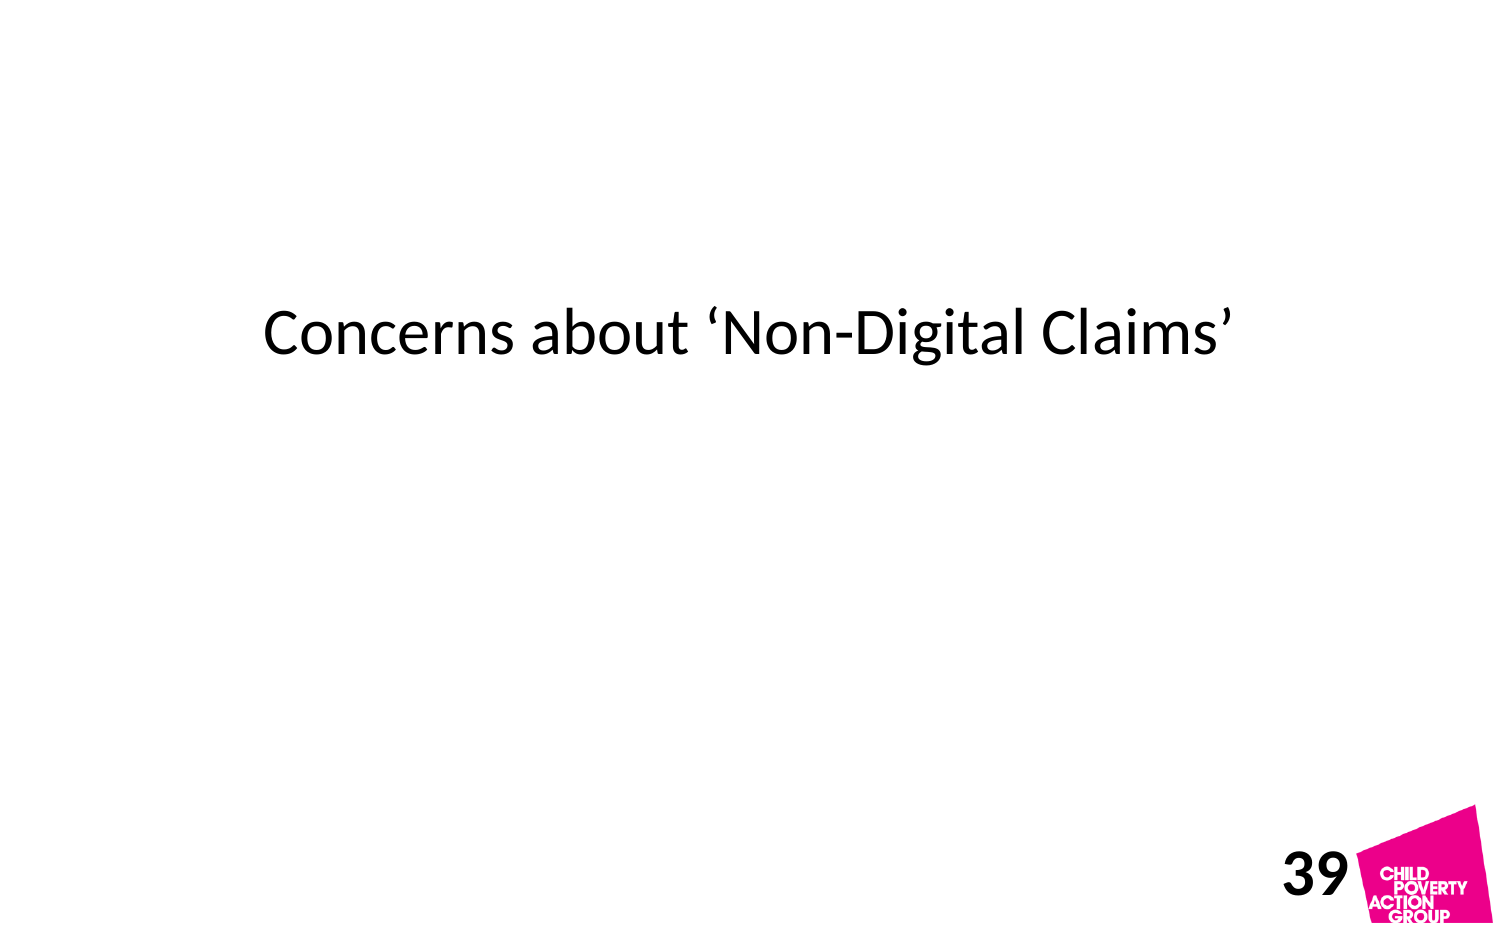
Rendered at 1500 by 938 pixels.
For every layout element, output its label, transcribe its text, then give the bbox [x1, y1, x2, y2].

list Concerns about ‘Non-Digital Claims’ [75, 177, 1425, 838]
picture [1356, 804, 1493, 923]
slide_number 39 [1013, 843, 1364, 894]
